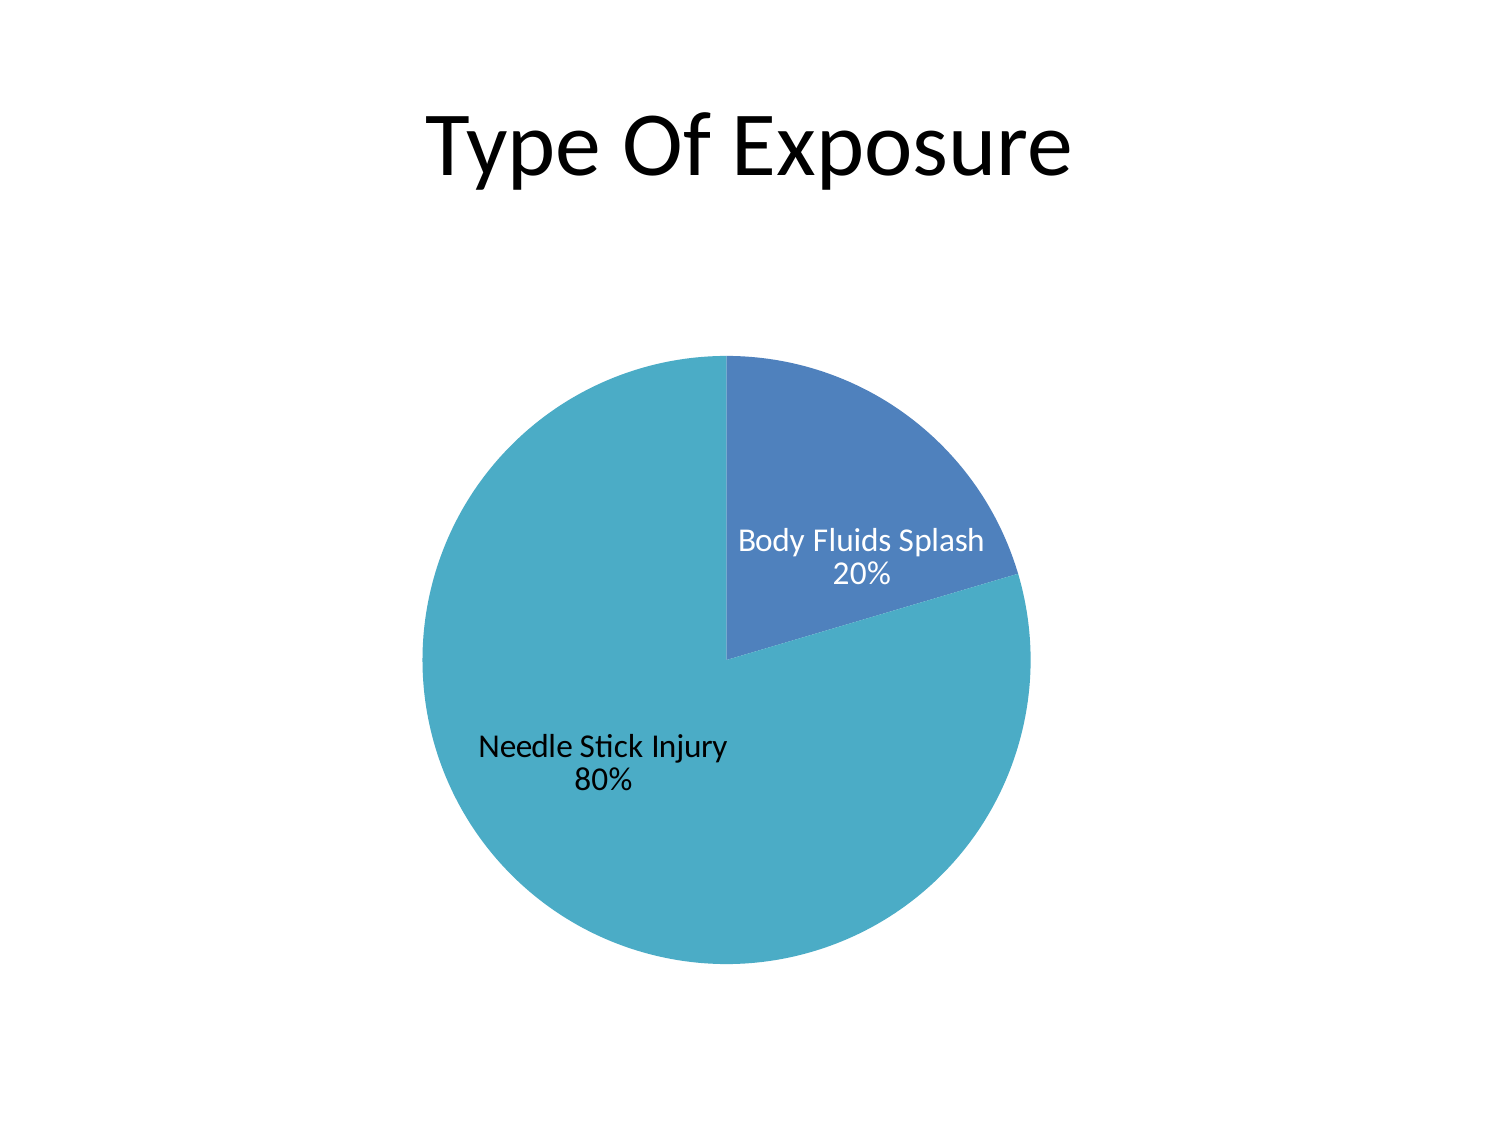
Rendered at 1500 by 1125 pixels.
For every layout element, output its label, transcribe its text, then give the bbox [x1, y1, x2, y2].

title Type Of Exposure [75, 45, 1425, 233]
chart [49, 299, 1401, 1021]
